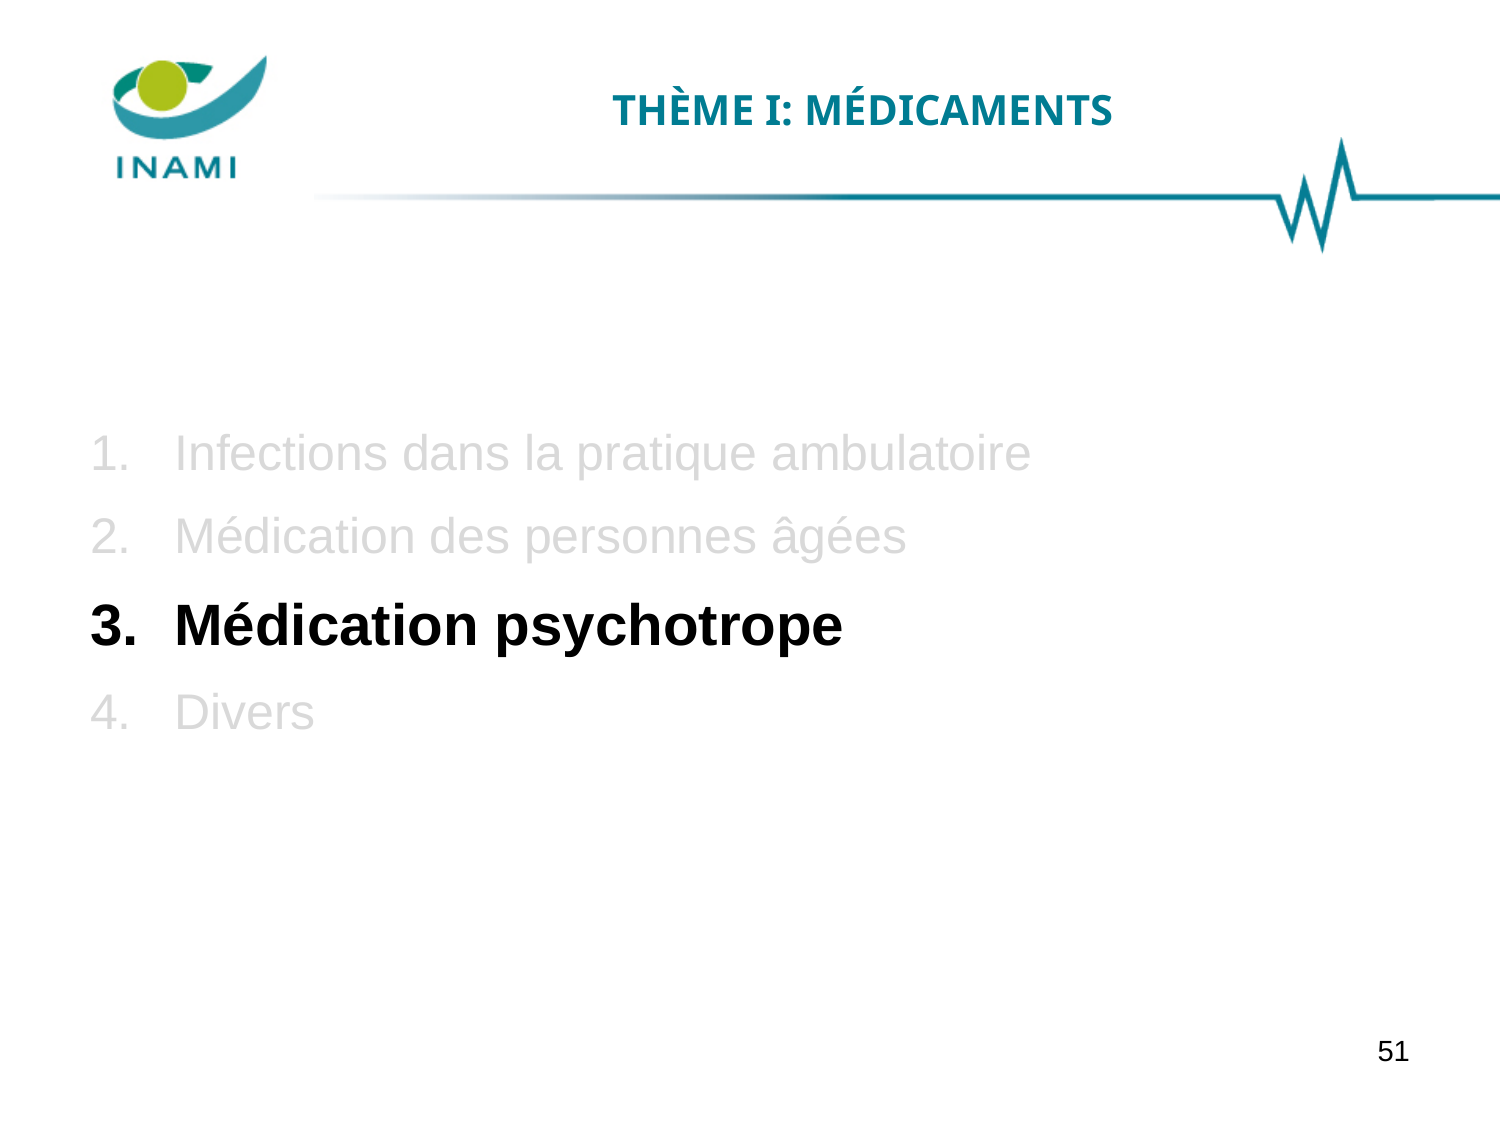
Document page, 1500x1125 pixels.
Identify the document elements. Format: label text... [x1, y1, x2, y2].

picture [53, 6, 1500, 255]
text_box Infections dans la pratique ambulatoire Médication des personnes âgées Médication psychotrope Divers [74, 262, 1425, 1005]
title THÈME I: MÉDICAMENTS [301, 45, 1425, 173]
slide_number 51 [1074, 1024, 1425, 1103]
